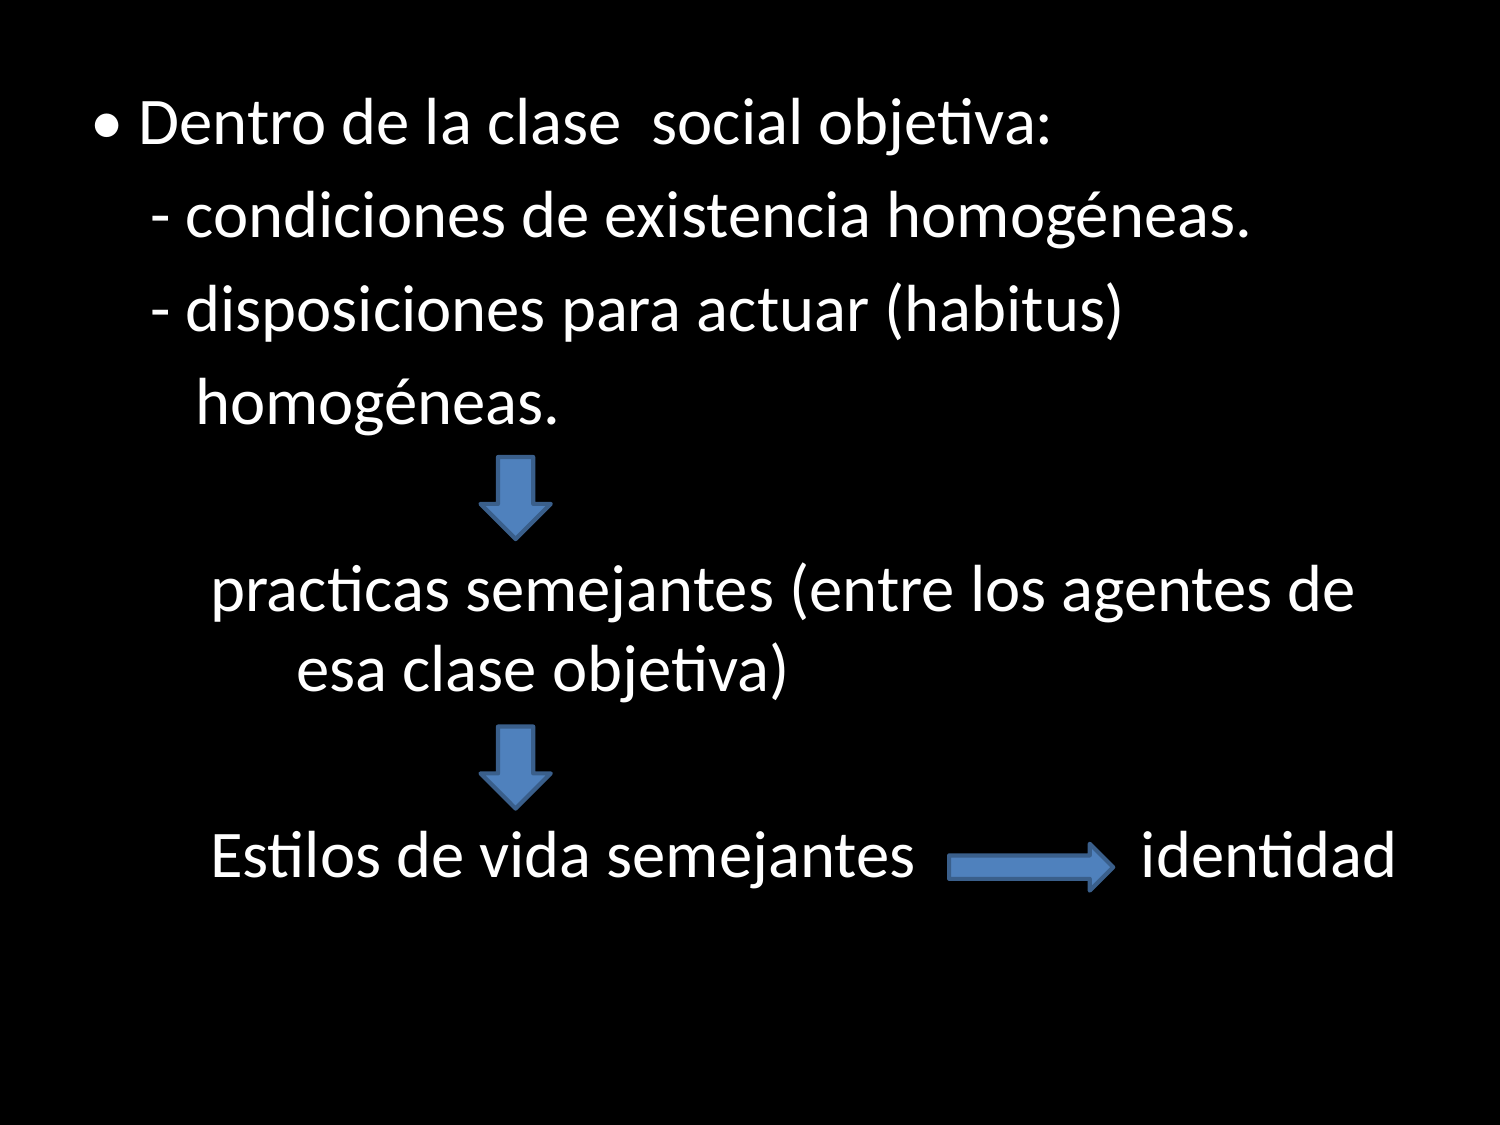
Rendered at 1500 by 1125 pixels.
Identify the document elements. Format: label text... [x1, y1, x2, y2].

text_box [478, 724, 553, 811]
list • Dentro de la clase social objetiva: - condiciones de existencia homogéneas. - disposiciones para actuar (habitus) homogéneas. practicas semejantes (entre los agentes de esa clase objetiva) Estilos de vida semejantes identidad [75, 70, 1425, 1005]
text_box [947, 841, 1116, 893]
text_box [478, 454, 553, 542]
